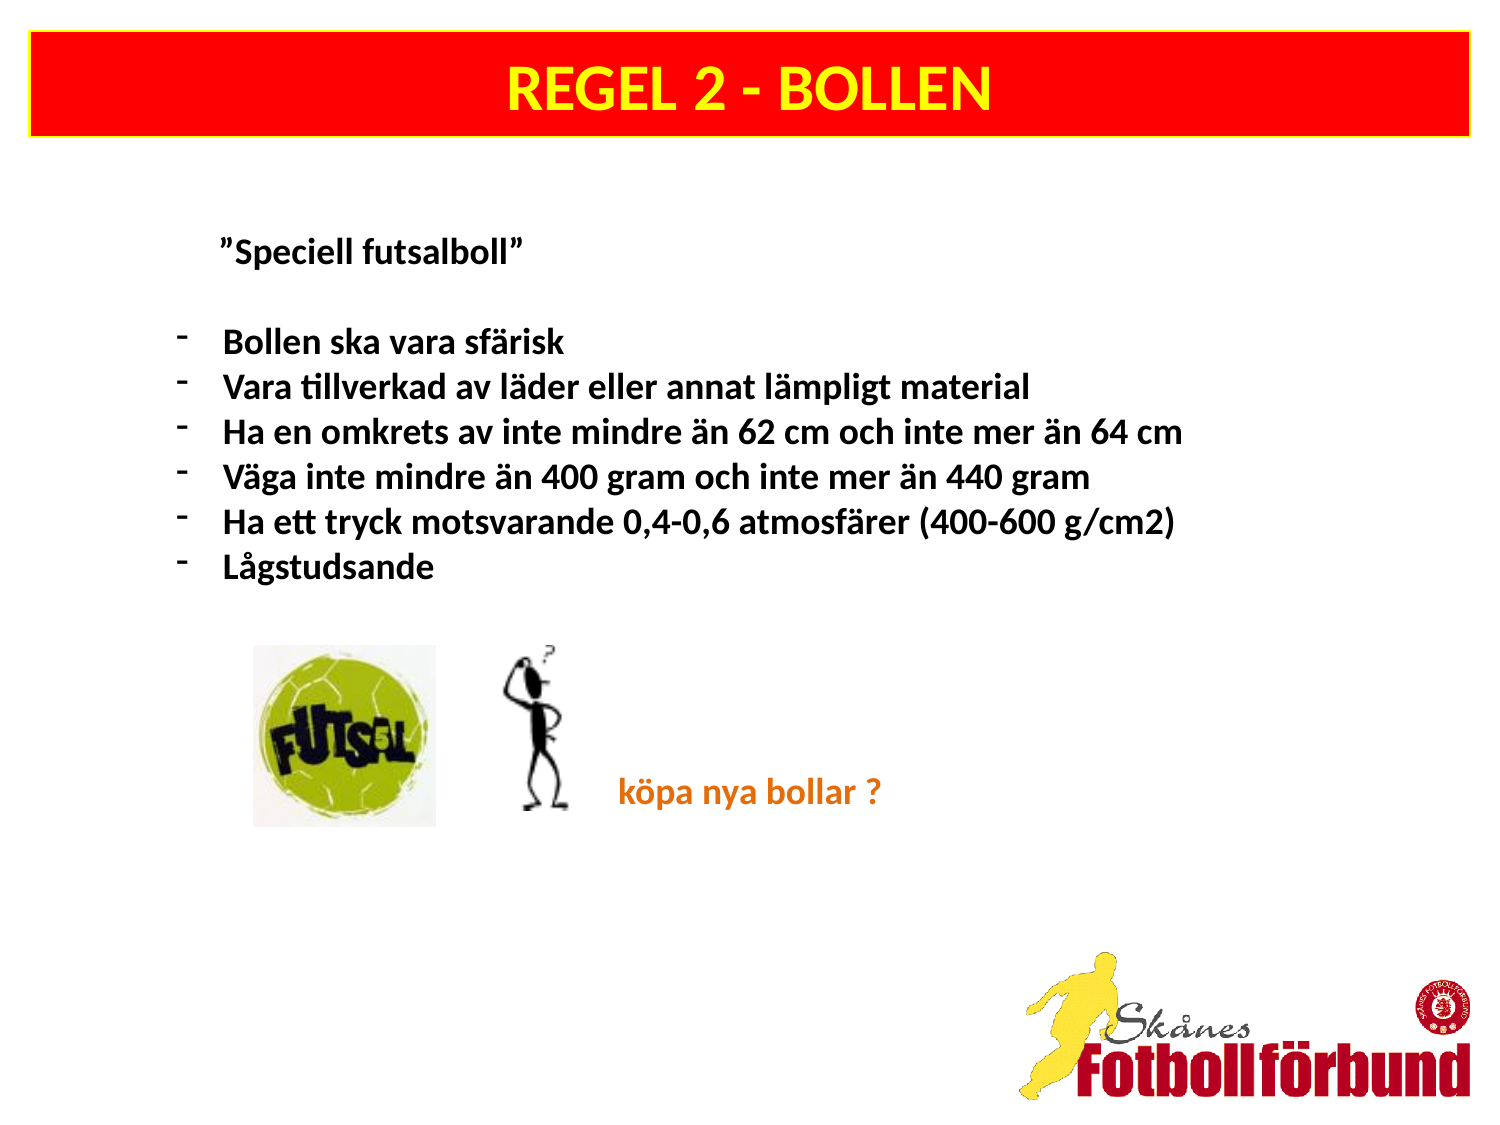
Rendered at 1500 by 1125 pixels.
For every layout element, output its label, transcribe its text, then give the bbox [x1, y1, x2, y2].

text_box ”Speciell futsalboll” Bollen ska vara sfärisk Vara tillverkad av läder eller annat lämpligt material Ha en omkrets av inte mindre än 62 cm och inte mer än 64 cm Väga inte mindre än 400 gram och inte mer än 440 gram Ha ett tryck motsvarande 0,4-0,6 atmosfärer (400-600 g/cm2) Lågstudsande köpa nya bollar ? [161, 219, 1200, 955]
picture [466, 644, 609, 811]
text_box REGEL 2 - BOLLEN [27, 29, 1472, 139]
picture [1019, 952, 1470, 1100]
picture [253, 644, 436, 827]
